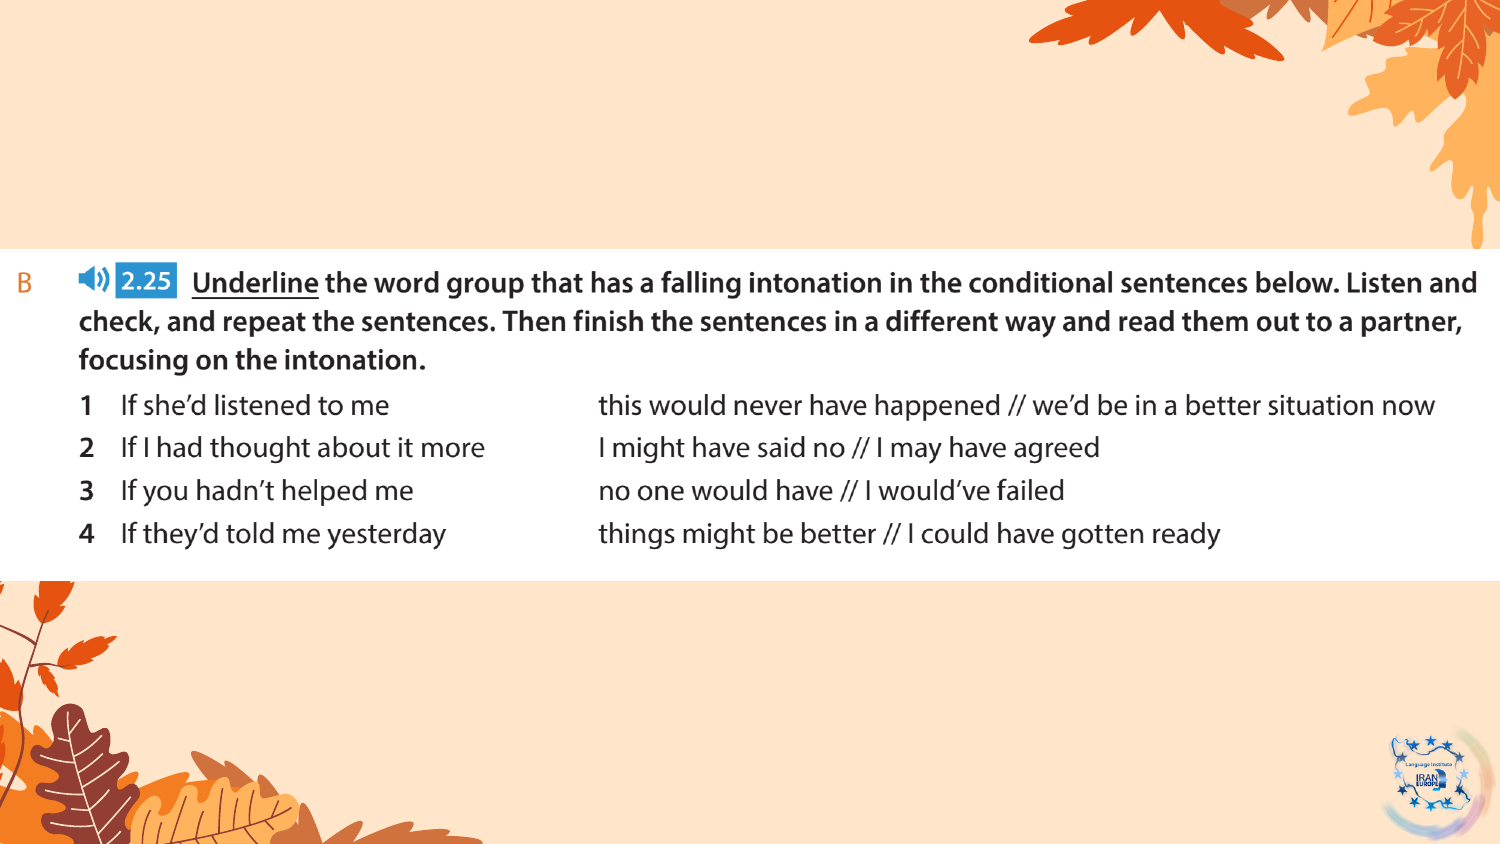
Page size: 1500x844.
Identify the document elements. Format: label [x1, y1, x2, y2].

picture [0, 249, 1500, 581]
picture [1375, 722, 1500, 844]
